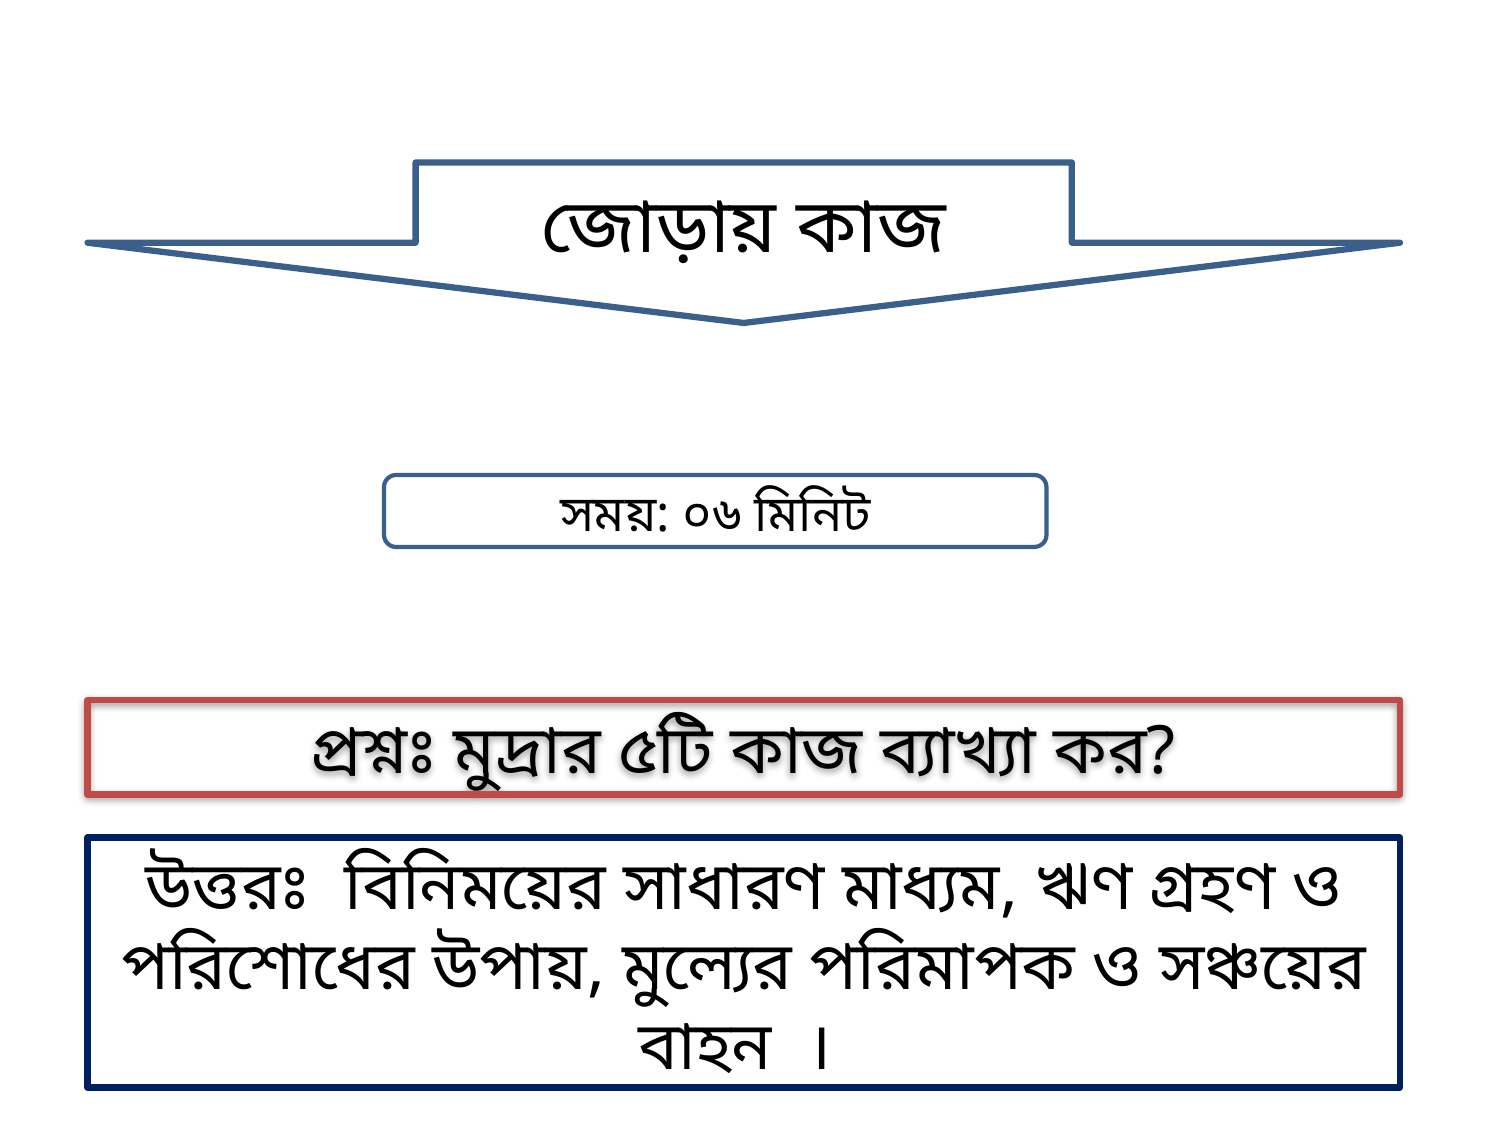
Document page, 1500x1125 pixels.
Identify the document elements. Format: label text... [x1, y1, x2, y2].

text_box সময়: ০৬ মিনিট [381, 472, 1049, 550]
text_box উত্তরঃ বিনিময়ের সাধারণ মাধ্যম, ঋণ গ্রহণ ও পরিশোধের উপায়, মুল্যের পরিমাপক ও সঞ্চয়ের বাহন । [85, 835, 1402, 1090]
text_box জোড়ায় কাজ [85, 160, 1403, 326]
text_box প্রশ্নঃ মুদ্রার ৫টি কাজ ব্যাখ্যা কর? [87, 699, 1401, 795]
